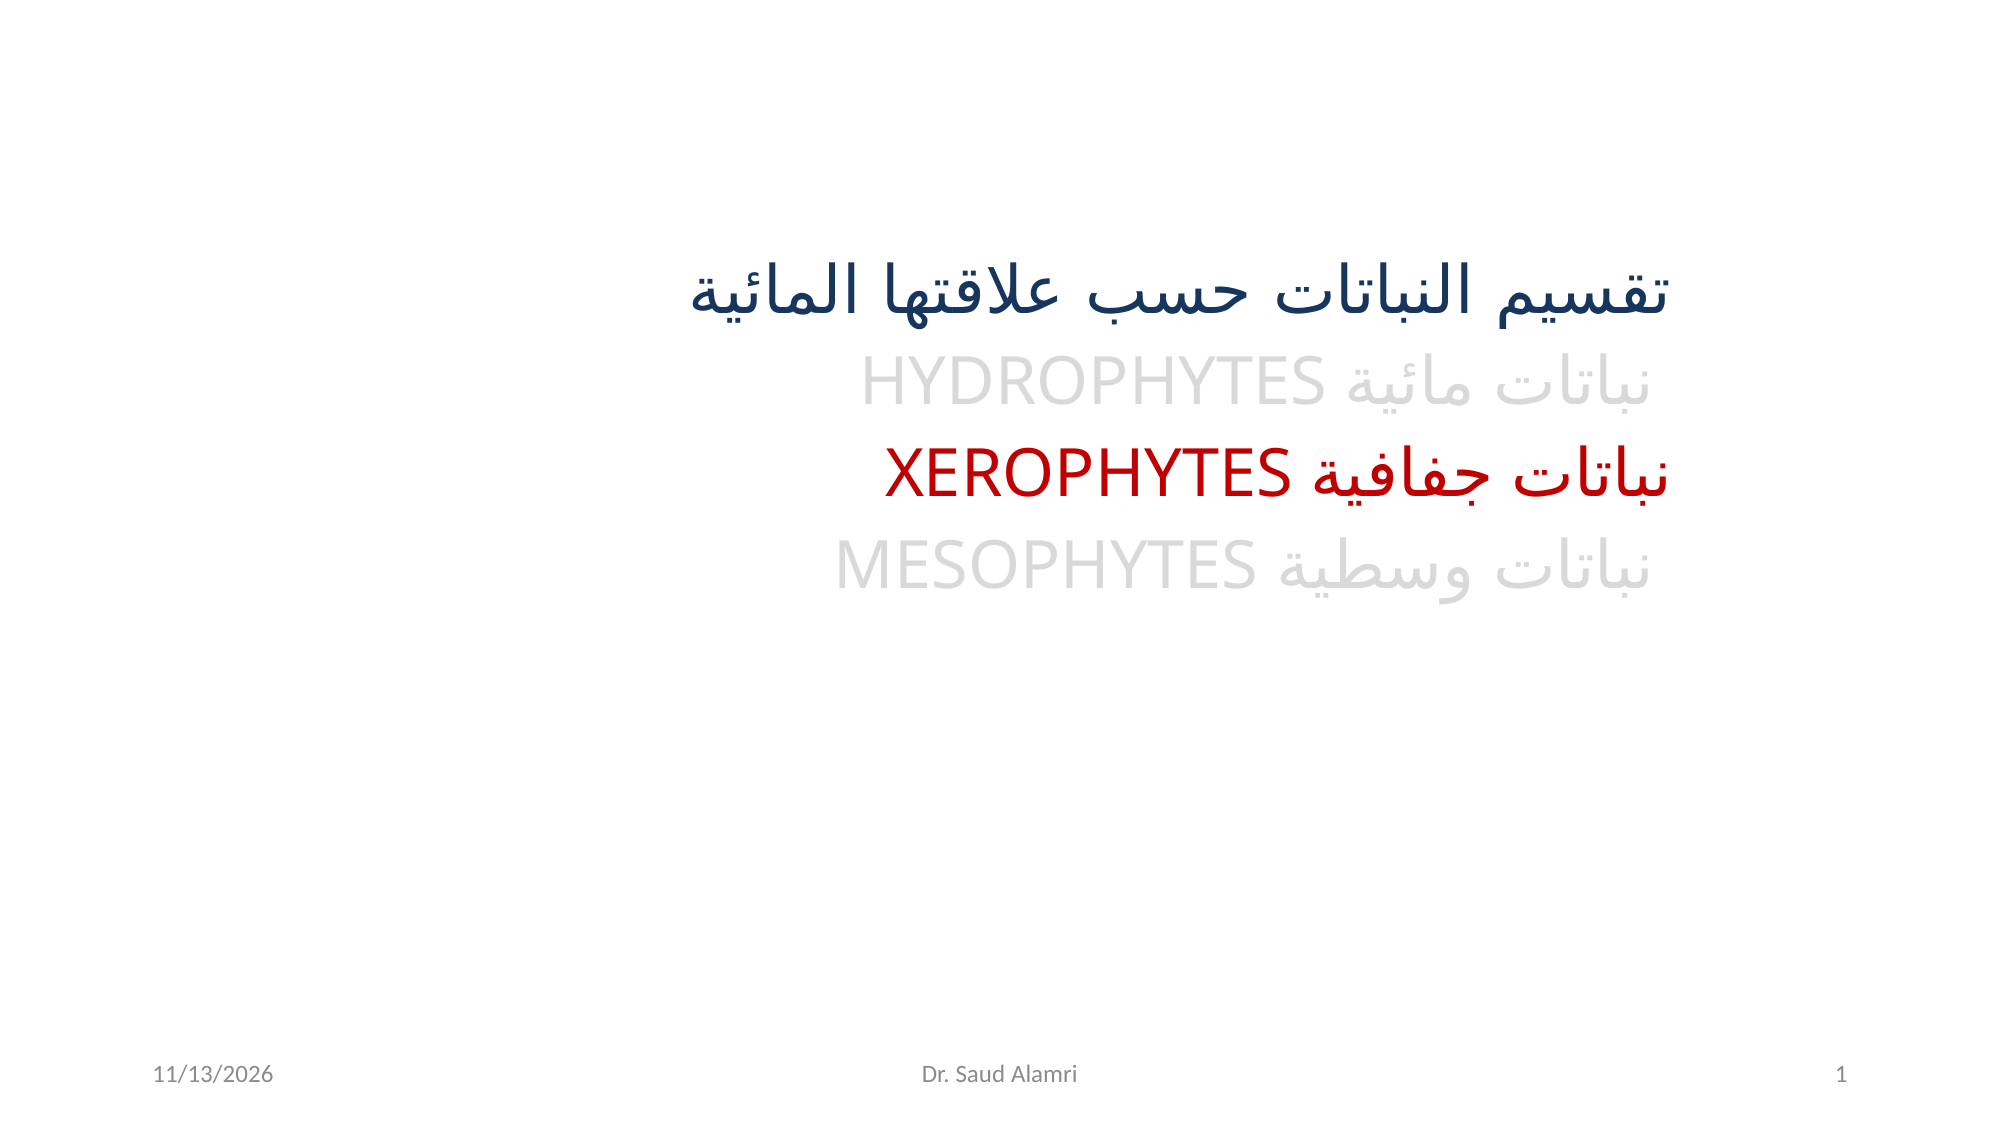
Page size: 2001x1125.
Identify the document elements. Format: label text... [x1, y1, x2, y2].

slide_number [137, 1042, 588, 1103]
footer Dr. Saud Alamri [662, 1042, 1338, 1103]
text_box تقسيم النباتات حسب علاقتها المائية Hydrophytes نباتات مائية Xerophytes نباتات جفافية Mesophytes نباتات وسطية [249, 147, 1688, 702]
slide_number 1 [1412, 1042, 1863, 1103]
